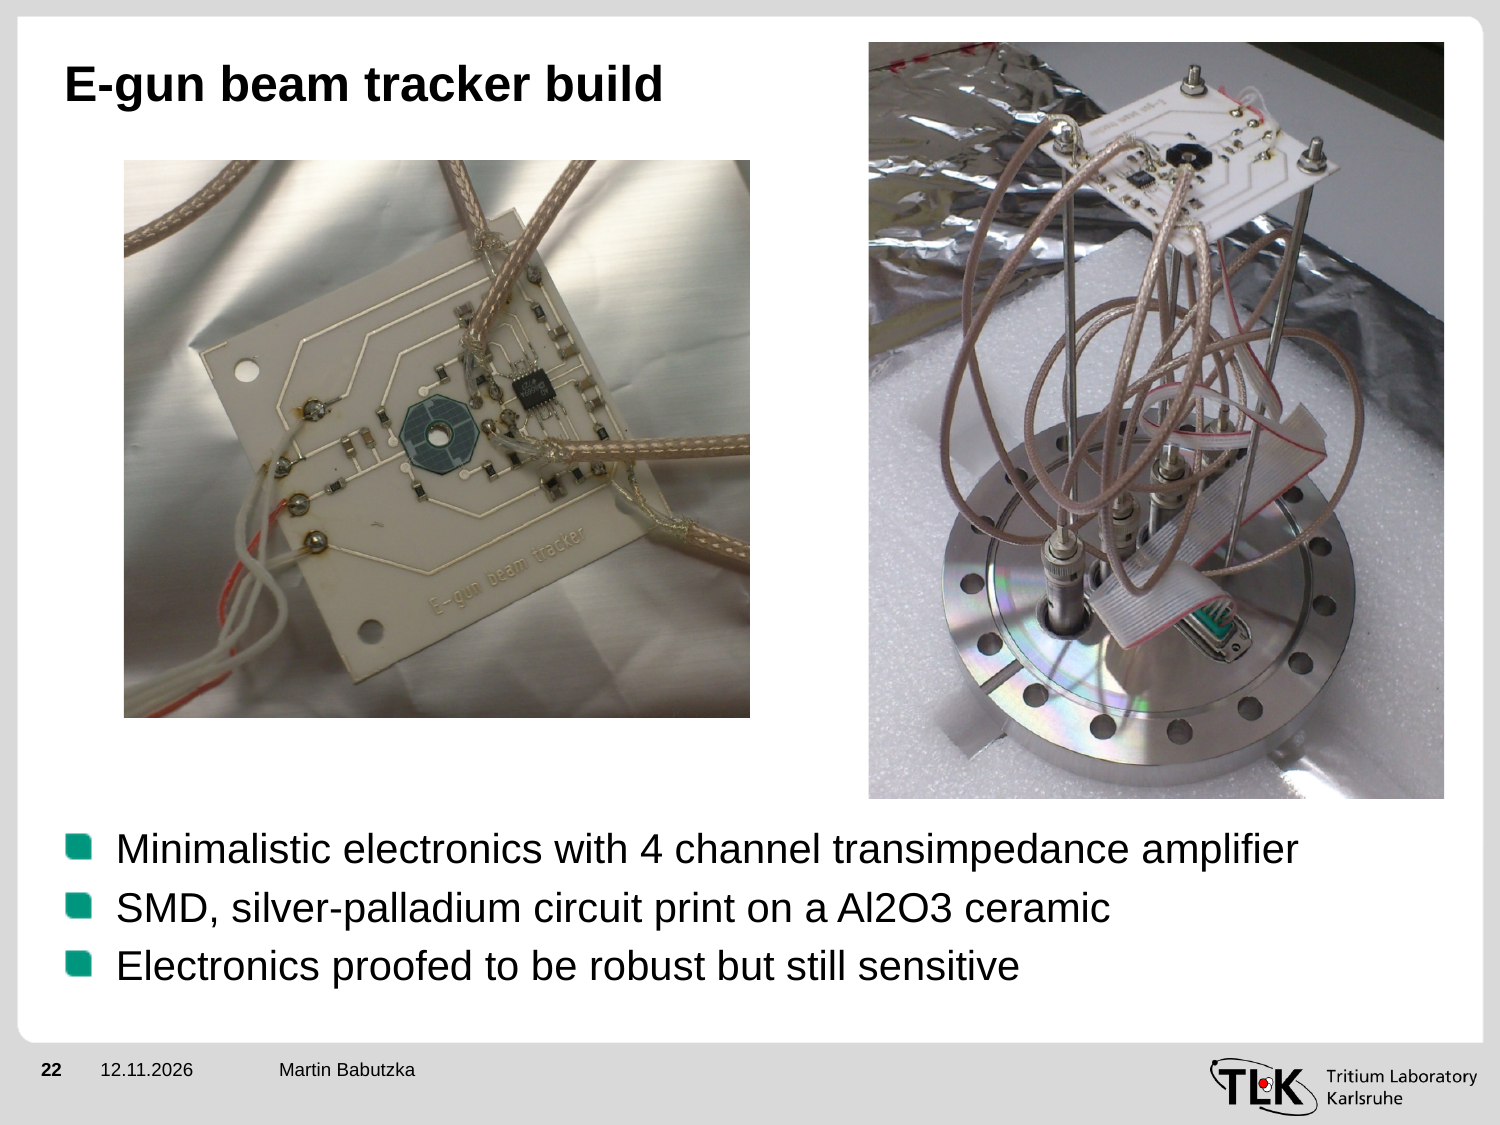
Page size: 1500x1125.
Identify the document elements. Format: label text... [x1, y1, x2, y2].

list Minimalistic electronics with 4 channel transimpedance amplifier SMD, silver-palladium circuit print on a Al2O3 ceramic Electronics proofed to be robust but still sensitive [64, 822, 1436, 1024]
footer Martin Babutzka [278, 1056, 977, 1117]
picture [0, 0, 1500, 1125]
title E-gun beam tracker build [63, 18, 1199, 112]
